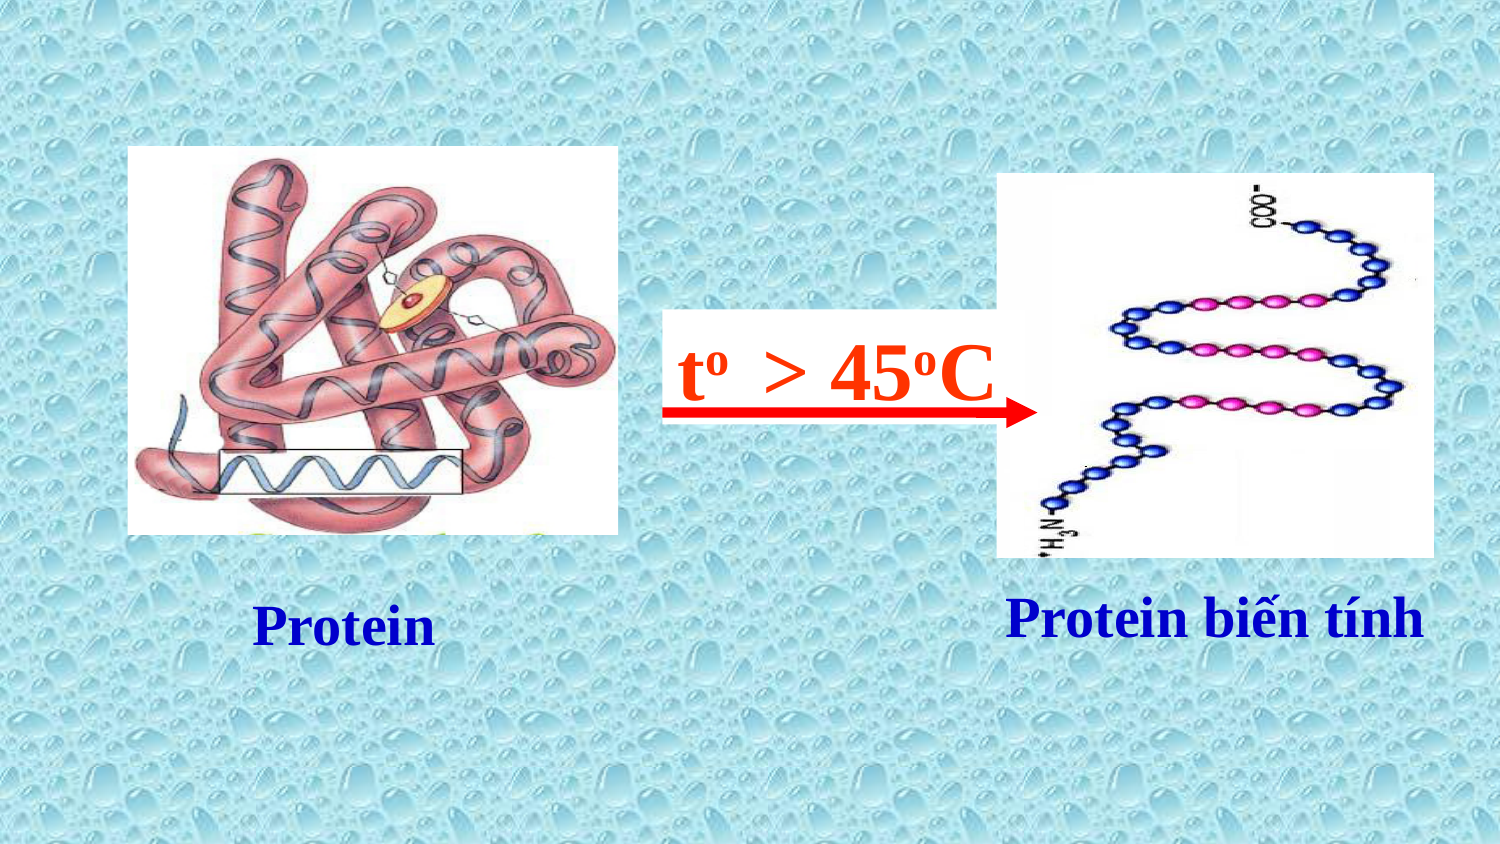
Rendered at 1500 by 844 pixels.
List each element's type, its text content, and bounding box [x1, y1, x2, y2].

text_box Protein biến tính [977, 571, 1453, 657]
picture [0, 0, 1500, 844]
text_box Protein [87, 579, 600, 665]
text_box to > 45oC [662, 413, 991, 425]
text_box to > 45oC [662, 309, 991, 412]
